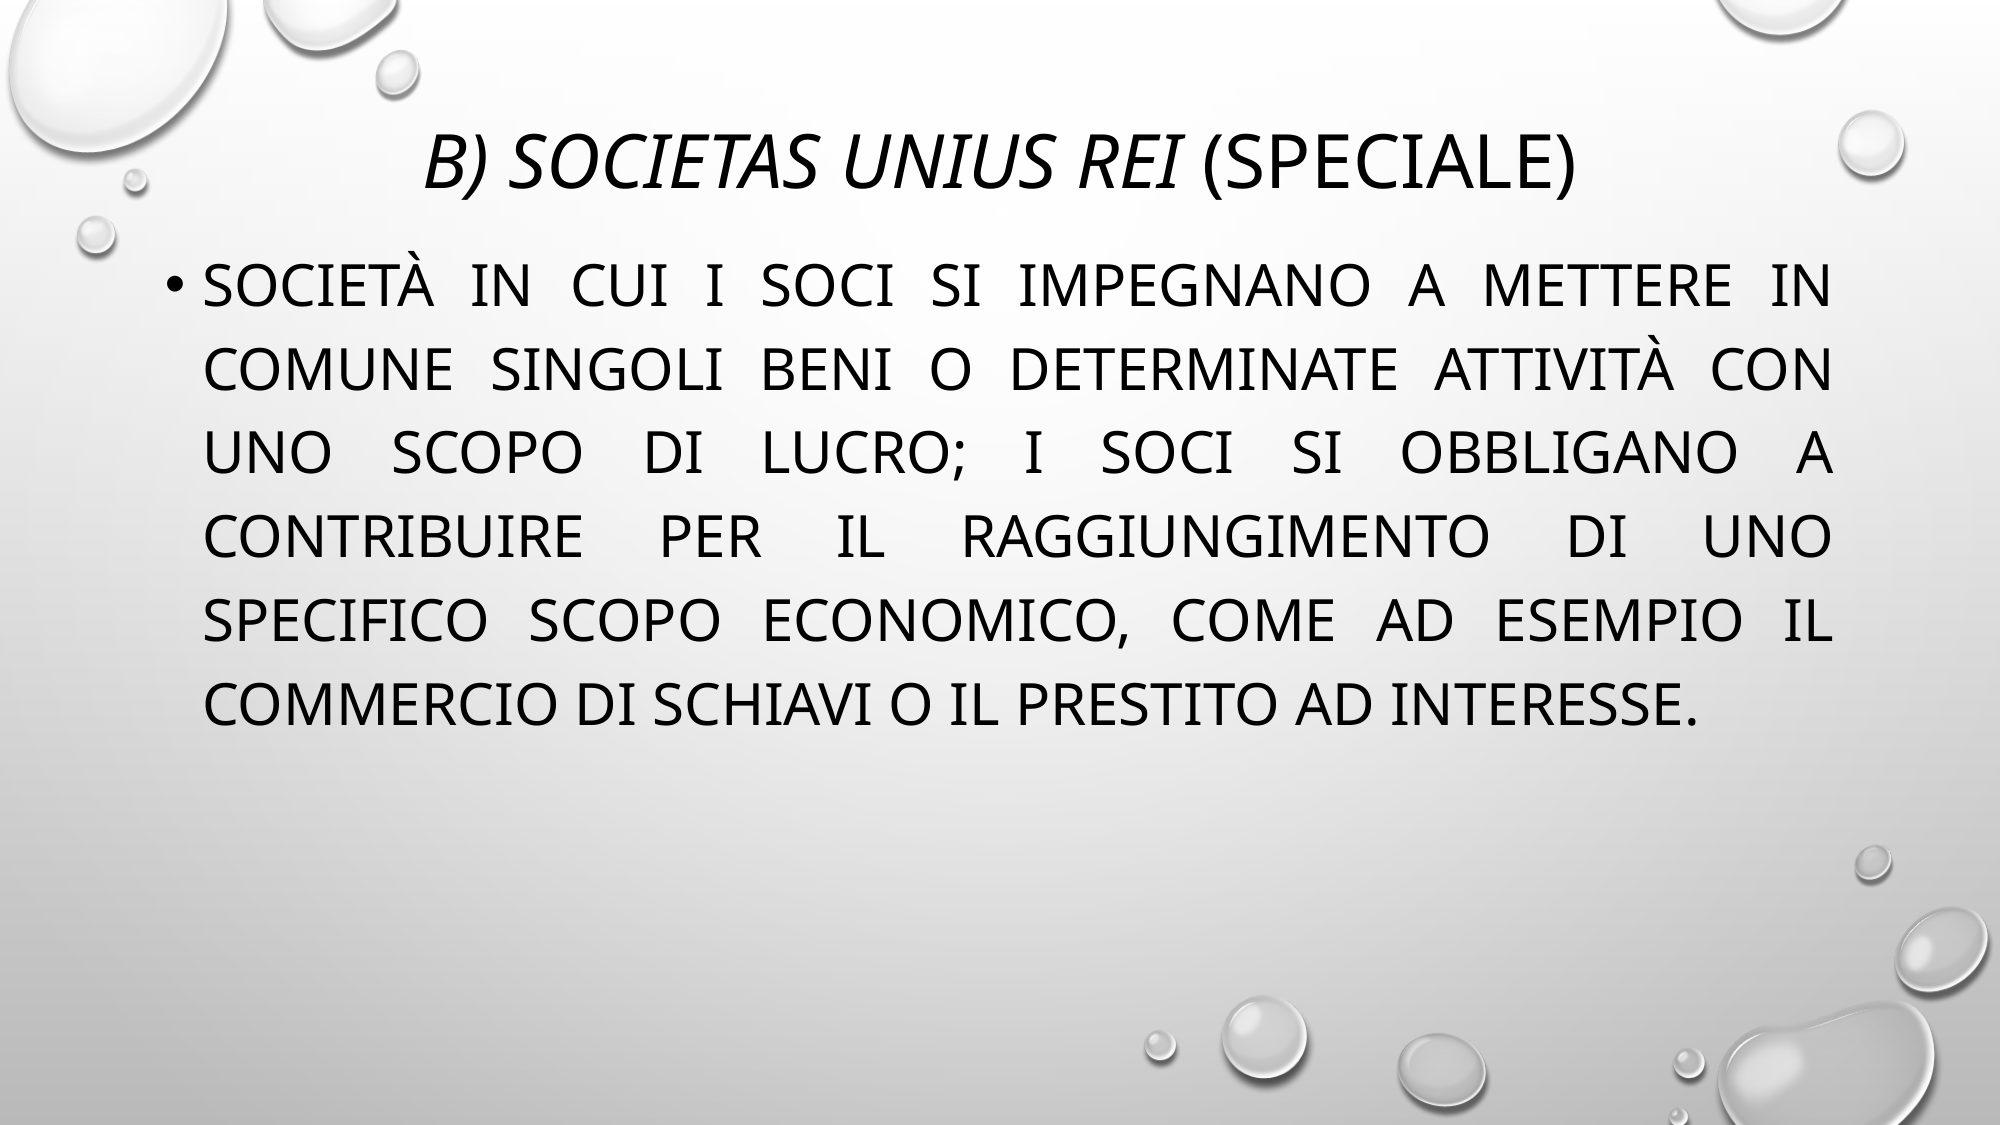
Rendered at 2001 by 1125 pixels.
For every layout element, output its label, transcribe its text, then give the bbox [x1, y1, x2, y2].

list società in cui i soci si impegnano a mettere in comune singoli beni o determinate attività con uno scopo di lucro; i soci si obbligano a contribuire per il raggiungimento di uno specifico scopo economico, come ad esempio il commercio di schiavi o il prestito ad interesse. [149, 226, 1850, 950]
title b) societas unius rei (speciale) [149, 101, 1851, 227]
picture [0, 0, 2000, 1125]
